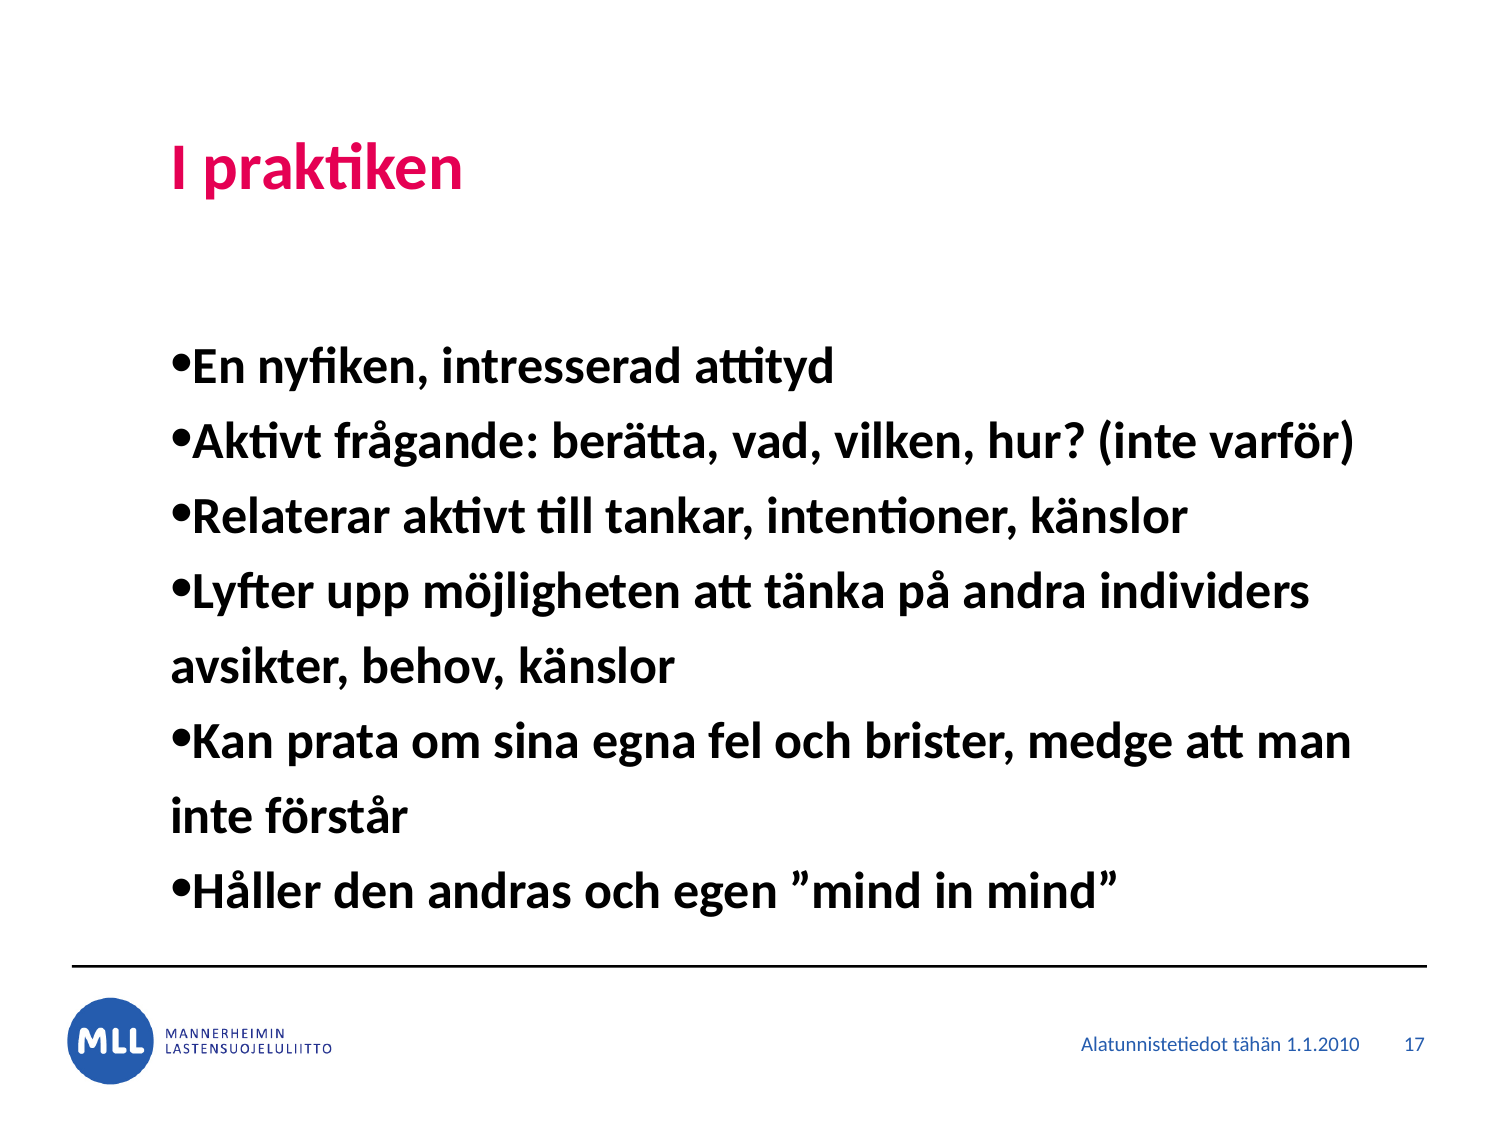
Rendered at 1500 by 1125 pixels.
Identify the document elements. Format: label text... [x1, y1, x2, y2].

footer Alatunnistetiedot tähän 1.1.2010 [887, 1018, 1376, 1069]
title I praktiken [154, 70, 1434, 259]
slide_number 17 [1374, 1017, 1426, 1068]
picture [39, 968, 360, 1114]
list En nyfiken, intresserad attityd Aktivt frågande: berätta, vad, vilken, hur? (inte varför) Relaterar aktivt till tankar, intentioner, känslor Lyfter upp möjligheten att tänka på andra individers avsikter, behov, känslor Kan prata om sina egna fel och brister, medge att man inte förstår Håller den andras och egen ”mind in mind” [154, 310, 1431, 950]
